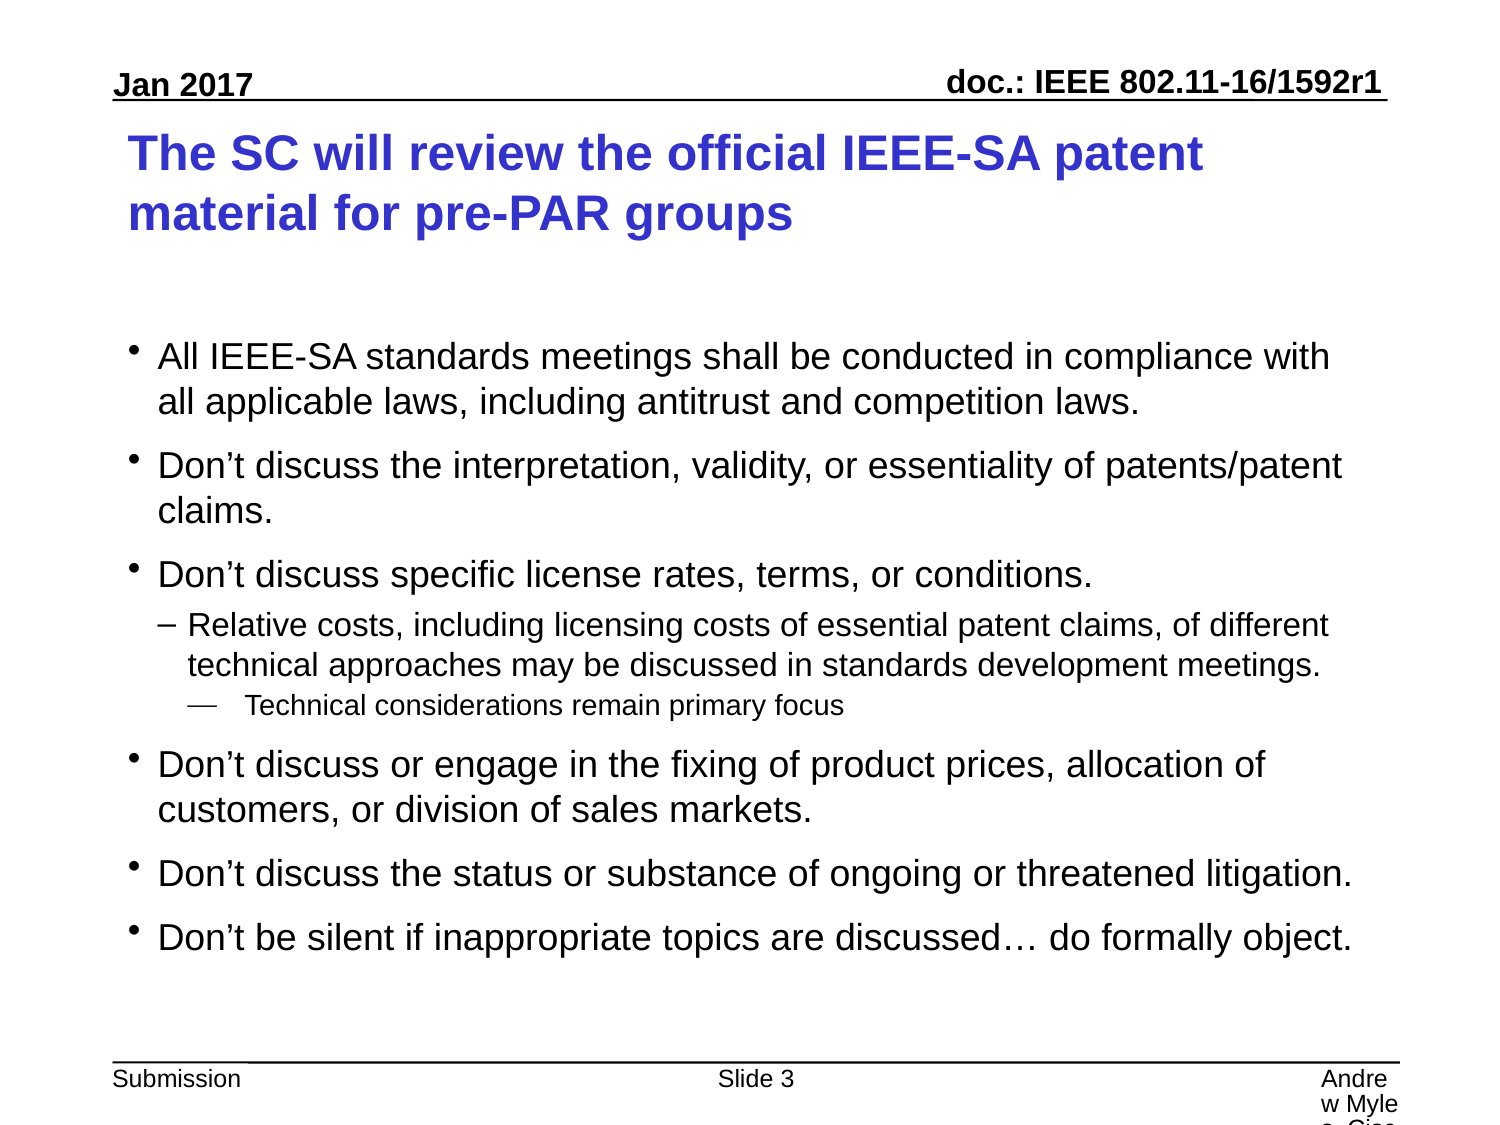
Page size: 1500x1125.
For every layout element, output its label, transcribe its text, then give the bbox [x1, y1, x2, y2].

title The SC will review the official IEEE-SA patent material for pre-PAR groups [112, 112, 1388, 288]
footer Andrew Myles, Cisco [1320, 1061, 1402, 1093]
slide_number Slide 3 [709, 1061, 803, 1093]
list All IEEE-SA standards meetings shall be conducted in compliance with all applicable laws, including antitrust and competition laws. Don’t discuss the interpretation, validity, or essentiality of patents/patent claims. Don’t discuss specific license rates, terms, or conditions. Relative costs, including licensing costs of essential patent claims, of different technical approaches may be discussed in standards development meetings. Technical considerations remain primary focus Don’t discuss or engage in the fixing of product prices, allocation of customers, or division of sales markets. Don’t discuss the status or substance of ongoing or threatened litigation. Don’t be silent if inappropriate topics are discussed… do formally object. [112, 324, 1388, 1000]
